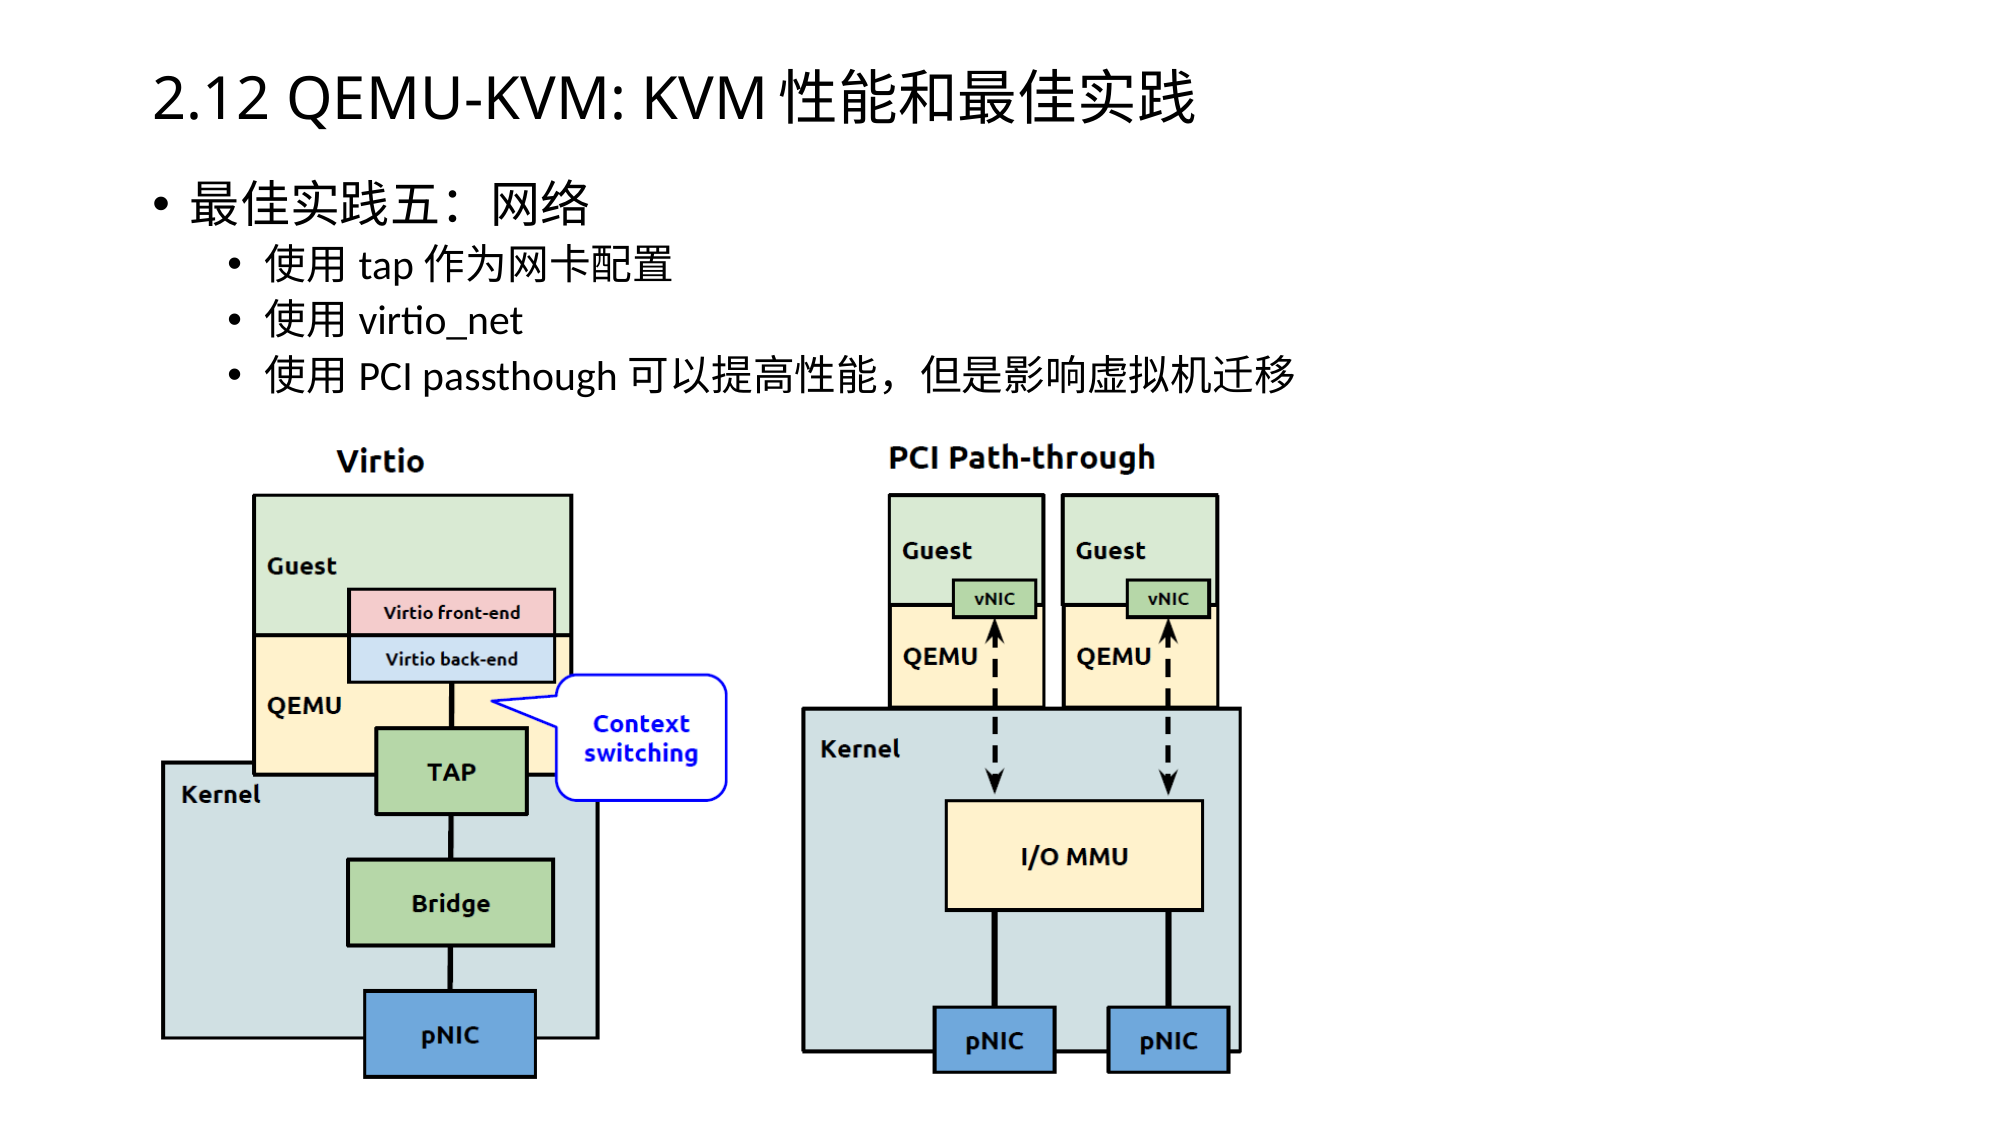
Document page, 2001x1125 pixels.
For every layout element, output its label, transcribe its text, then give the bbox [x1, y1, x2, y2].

title 2.12 QEMU-KVM: KVM性能和最佳实践 [137, 59, 1863, 140]
list 最佳实践五：网络 使用tap作为网卡配置 使用virtio_net 使用PCI passthough可以提高性能，但是影响虚拟机迁移 [137, 171, 1896, 1014]
picture [777, 428, 1257, 1086]
picture [150, 428, 735, 1086]
